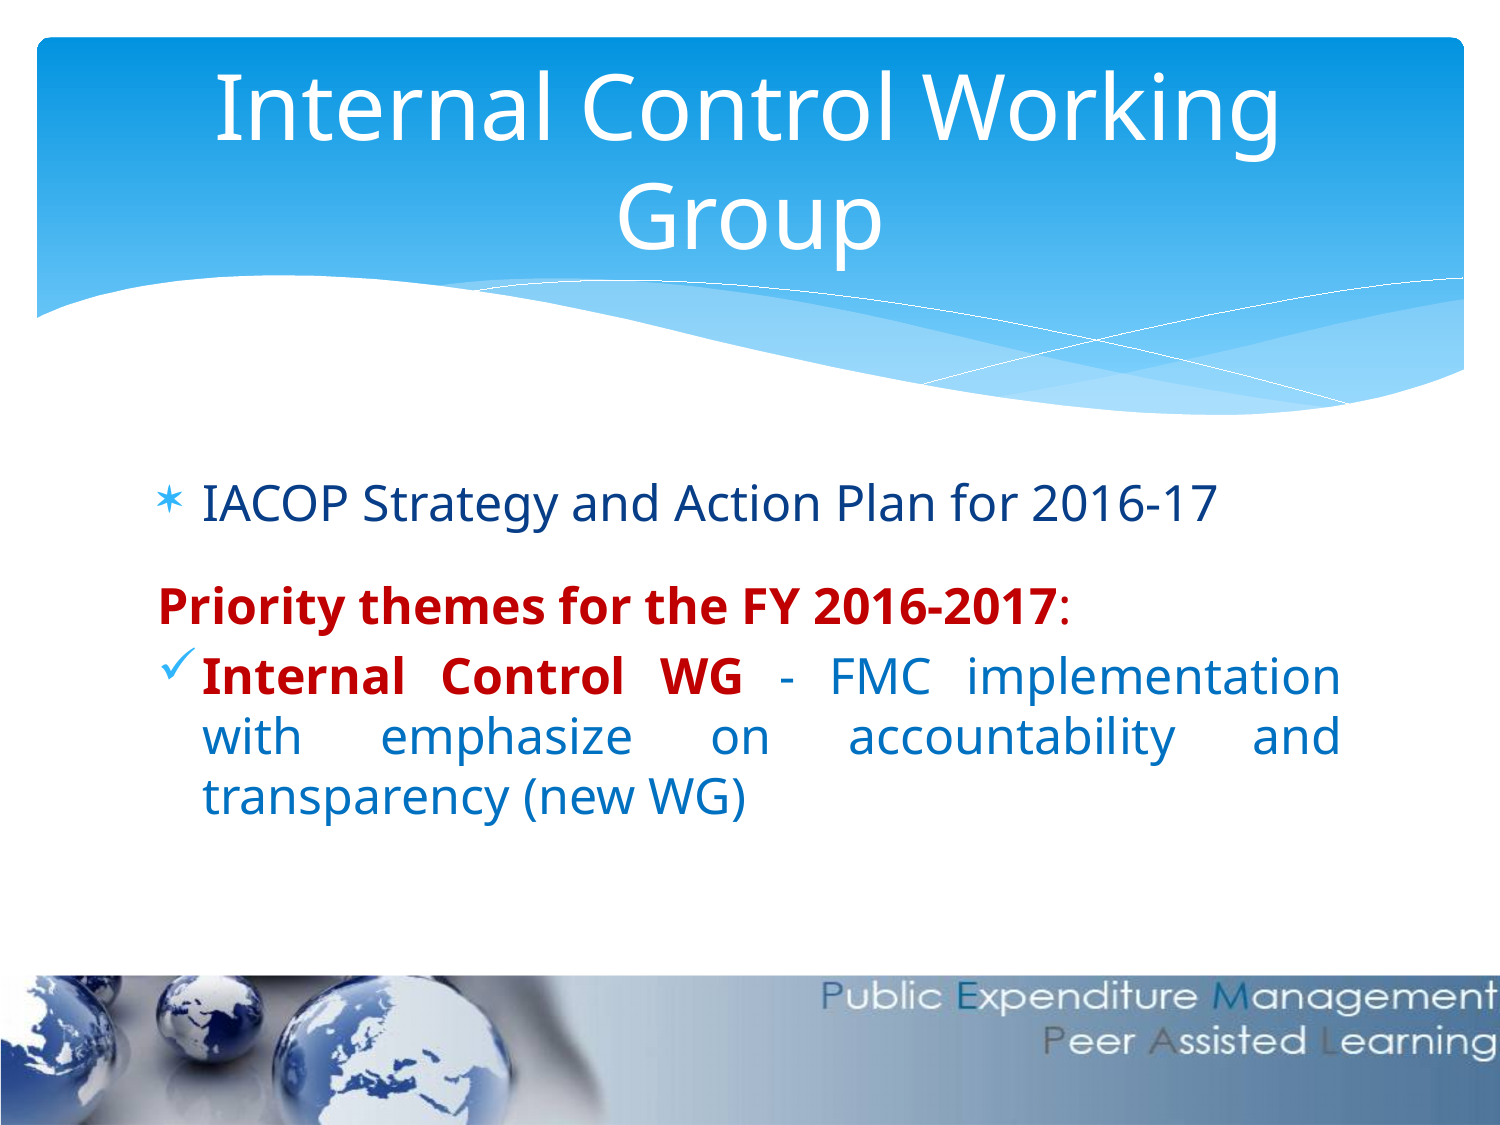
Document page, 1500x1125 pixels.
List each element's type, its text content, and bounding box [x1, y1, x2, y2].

title Internal Control Working Group [75, 55, 1425, 261]
list IACOP Strategy and Action Plan for 2016-17 Priority themes for the FY 2016-2017: Internal Control WG - FMC implementation with emphasize on accountability and transparency (new WG) [830, 433, 1358, 975]
picture [2, 300, 1500, 1125]
list IACOP Strategy and Action Plan for 2016-17 Priority themes for the FY 2016-2017: Internal Control WG - FMC implementation with emphasize on accountability and transparency (new WG) [142, 433, 669, 975]
